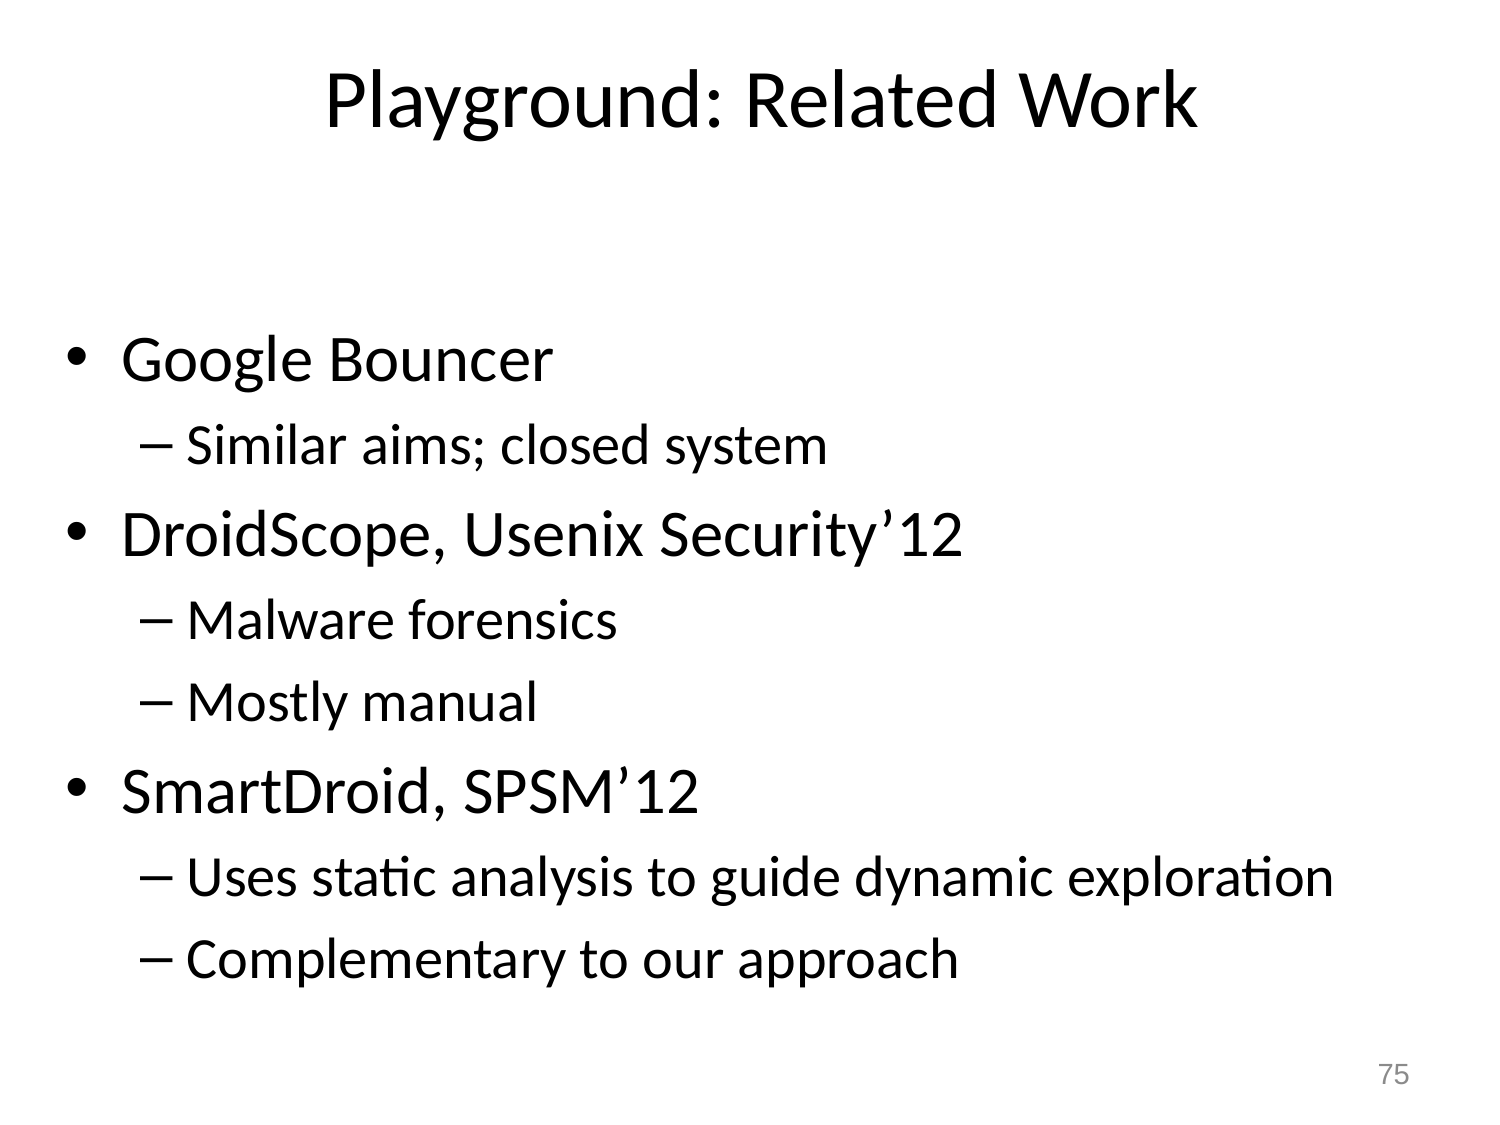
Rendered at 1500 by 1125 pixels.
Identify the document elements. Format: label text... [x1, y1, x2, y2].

slide_number 75 [1074, 1042, 1425, 1103]
list Google Bouncer Similar aims; closed system DroidScope, Usenix Security’12 Malware forensics Mostly manual SmartDroid, SPSM’12 Uses static analysis to guide dynamic exploration Complementary to our approach [50, 307, 1400, 1050]
title Playground: Related Work [87, 0, 1438, 188]
